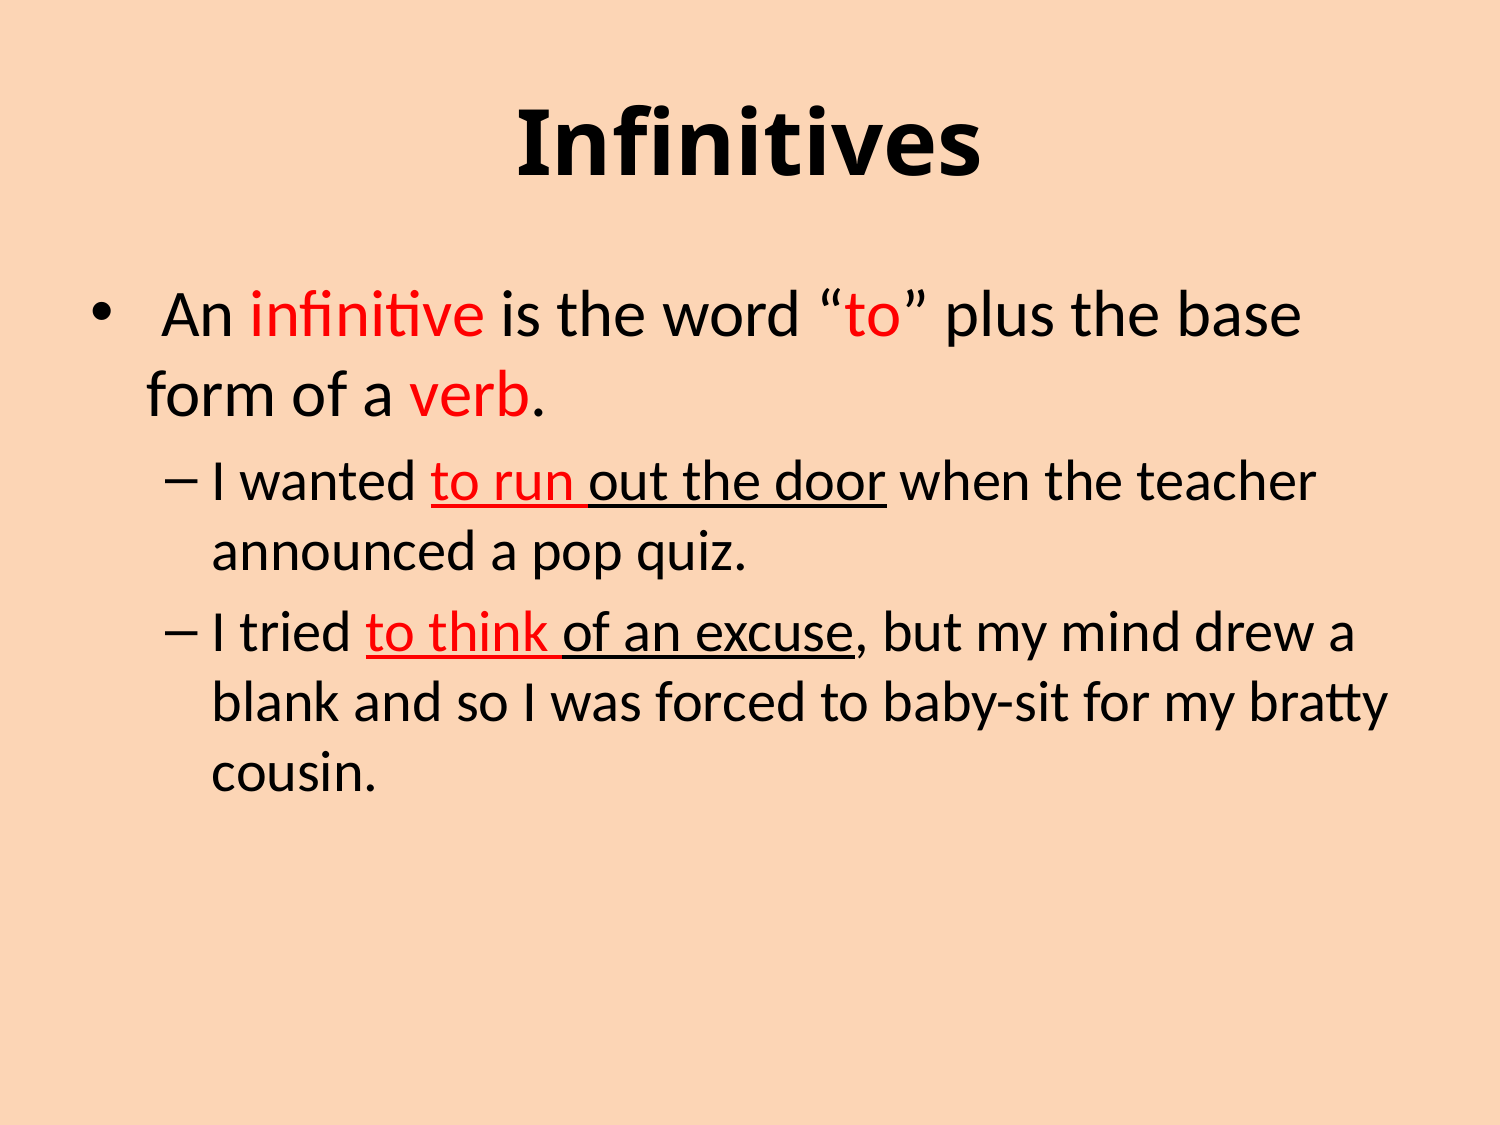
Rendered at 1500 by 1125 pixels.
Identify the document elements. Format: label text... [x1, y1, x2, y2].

list An infinitive is the word “to” plus the base form of a verb. I wanted to run out the door when the teacher announced a pop quiz. I tried to think of an excuse, but my mind drew a blank and so I was forced to baby-sit for my bratty cousin. [75, 262, 1425, 1005]
title Infinitives [75, 45, 1425, 233]
